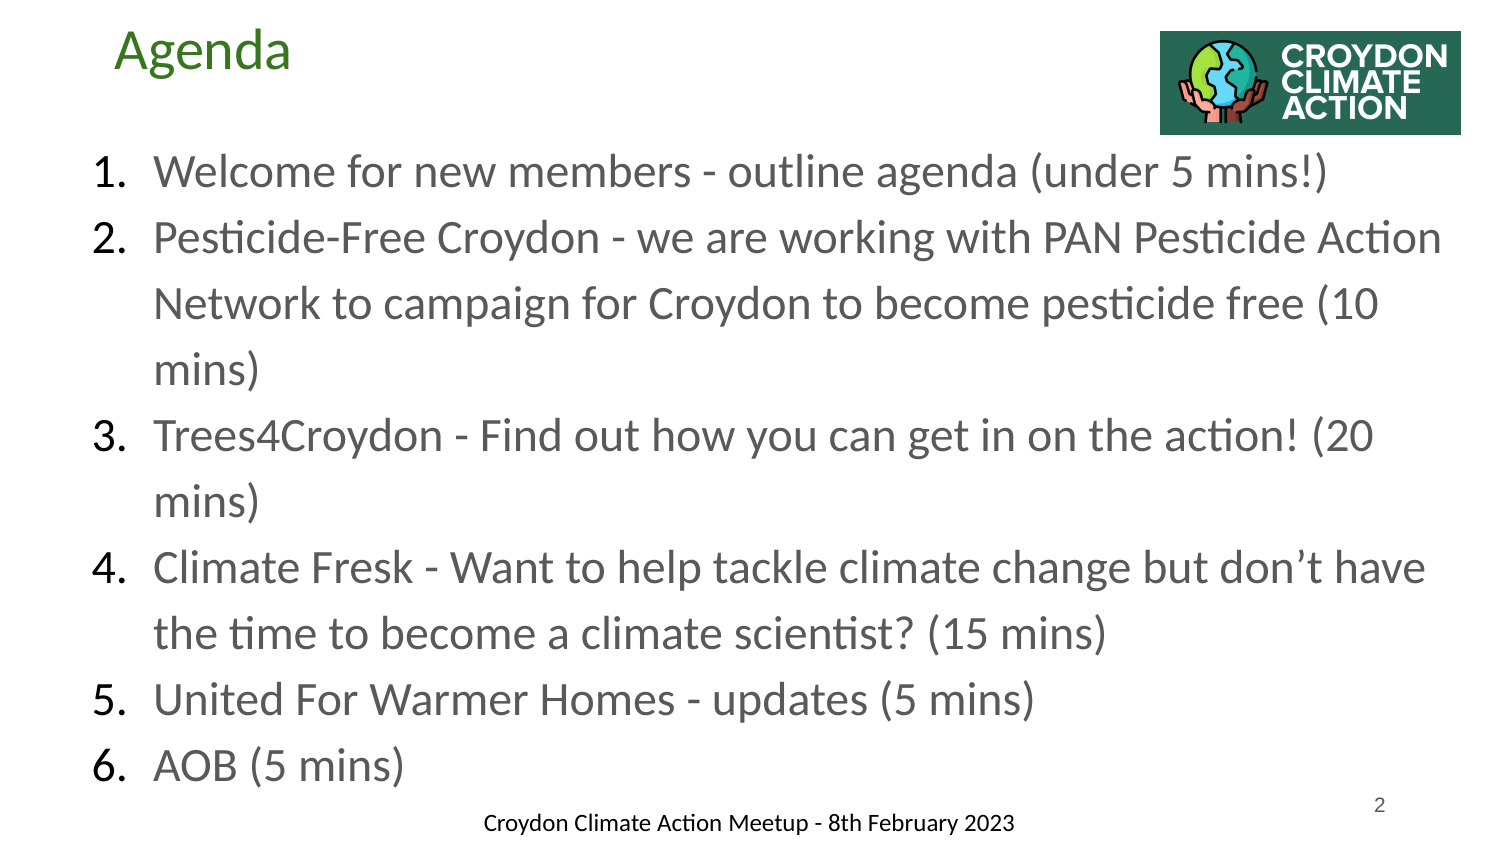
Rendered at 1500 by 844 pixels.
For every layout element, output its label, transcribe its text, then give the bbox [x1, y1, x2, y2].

title Agenda [103, 13, 1397, 89]
footer Croydon Climate Action Meetup - 8th February 2023 [455, 570, 1045, 844]
picture [1160, 30, 1461, 136]
list Welcome for new members - outline agenda (under 5 mins!) Pesticide-Free Croydon - we are working with PAN Pesticide Action Network to campaign for Croydon to become pesticide free (10 mins) Trees4Croydon - Find out how you can get in on the action! (20 mins) Climate Fresk - Want to help tackle climate change but don’t have the time to become a climate scientist? (15 mins) United For Warmer Homes - updates (5 mins) AOB (5 mins) [66, 125, 1461, 736]
slide_number ‹#› [1059, 782, 1397, 827]
